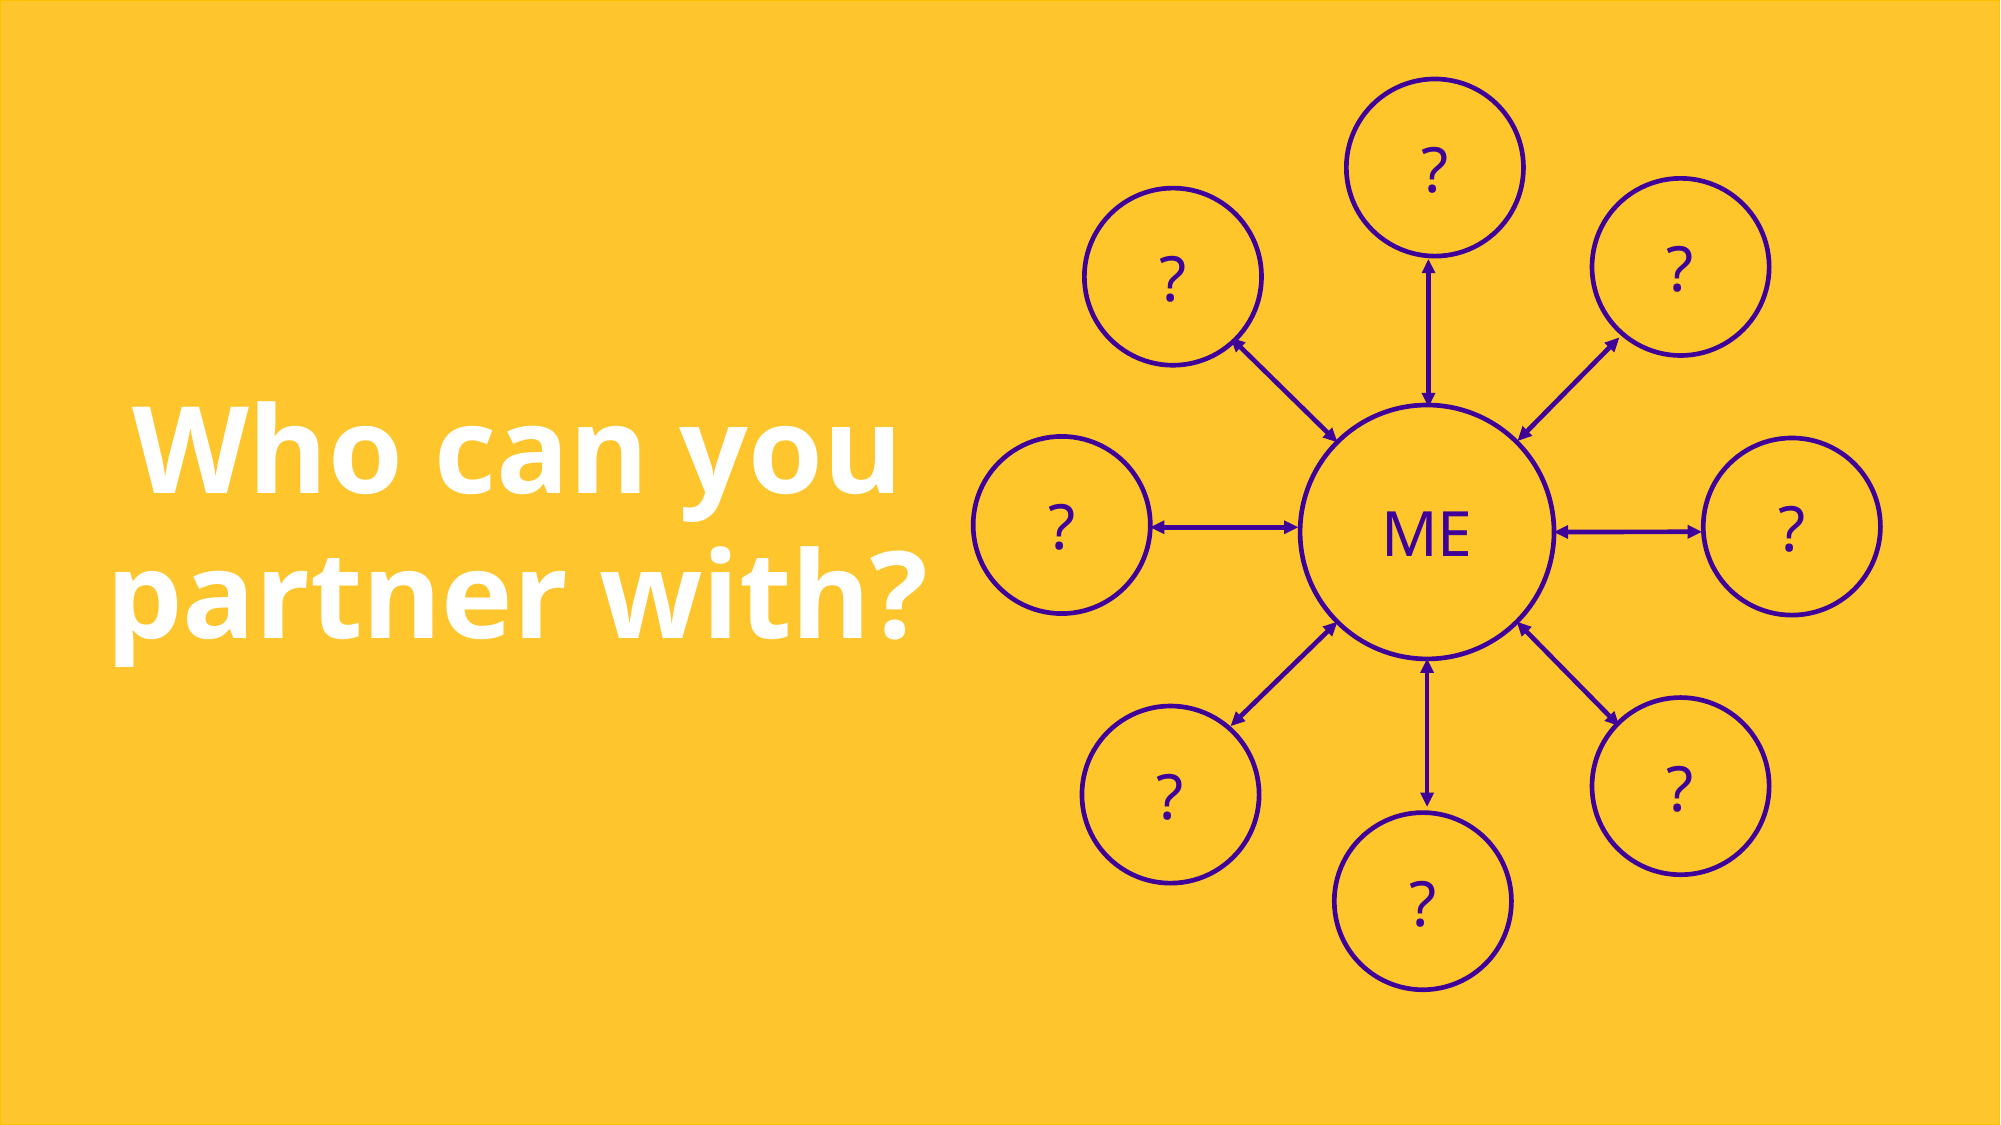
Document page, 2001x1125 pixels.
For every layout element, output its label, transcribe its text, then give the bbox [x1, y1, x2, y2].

text_box Who can you partner with? [30, 365, 1004, 670]
text_box ? [1590, 177, 1771, 357]
text_box ME [1299, 403, 1556, 660]
text_box ? [1080, 704, 1261, 885]
text_box ? [1345, 77, 1525, 258]
text_box ? [1590, 696, 1771, 876]
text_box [1230, 621, 1338, 726]
text_box [0, 0, 2000, 1125]
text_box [1230, 337, 1338, 443]
text_box ? [1004, 435, 1152, 615]
text_box ? [1702, 436, 1882, 617]
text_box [1517, 337, 1620, 441]
text_box ? [1083, 187, 1263, 367]
text_box ? [1333, 811, 1513, 991]
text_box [1516, 621, 1620, 726]
